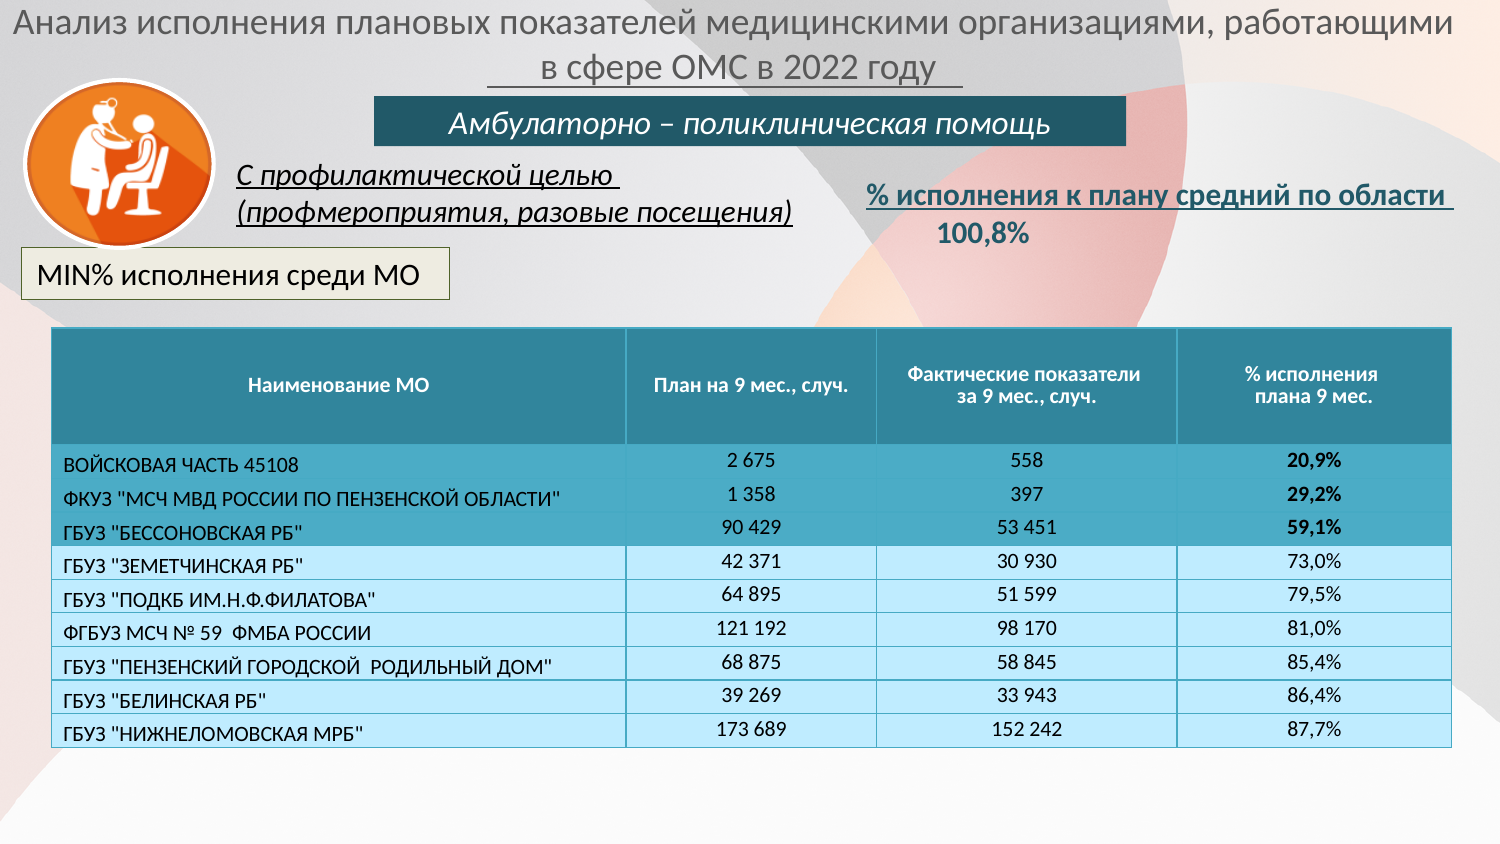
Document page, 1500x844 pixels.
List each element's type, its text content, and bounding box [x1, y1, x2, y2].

table_cell 51 599 [877, 580, 1176, 612]
table_cell ГБУЗ "ЗЕМЕТЧИНСКАЯ РБ" [52, 546, 625, 579]
table_cell 53 451 [877, 513, 1176, 545]
text_box MIN% исполнения среди МО [21, 247, 450, 300]
title Анализ исполнения плановых показателей медицинскими организациями, работающими в сфере ОМС в 2022 году [0, 6, 1477, 78]
table_cell 59,1% [1178, 513, 1451, 545]
table_cell 397 [877, 479, 1176, 511]
table_cell 29,2% [1178, 479, 1451, 511]
table_cell ВОЙСКОВАЯ ЧАСТЬ 45108 [52, 445, 625, 478]
table_header Фактические показатели за 9 мес., случ. [877, 329, 1176, 444]
table_cell 39 269 [627, 681, 876, 713]
table_cell ГБУЗ "БЕССОНОВСКАЯ РБ" [52, 513, 625, 545]
table_cell 2 675 [627, 445, 876, 478]
table_cell 152 242 [877, 714, 1176, 747]
table_cell ГБУЗ "ПЕНЗЕНСКИЙ ГОРОДСКОЙ РОДИЛЬНЫЙ ДОМ" [52, 647, 625, 679]
table_cell 173 689 [627, 714, 876, 747]
table_cell ГБУЗ "НИЖНЕЛОМОВСКАЯ МРБ" [52, 714, 625, 747]
table_cell ГБУЗ "БЕЛИНСКАЯ РБ" [52, 681, 625, 713]
table_cell 58 845 [877, 647, 1176, 679]
table_cell ГБУЗ "ПОДКБ ИМ.Н.Ф.ФИЛАТОВА" [52, 580, 625, 612]
table_cell 86,4% [1178, 681, 1451, 713]
picture [0, 0, 1500, 844]
text_box С профилактической целью (профмероприятия, разовые посещения) [221, 146, 809, 236]
table_cell ФКУЗ "МСЧ МВД РОССИИ ПО ПЕНЗЕНСКОЙ ОБЛАСТИ" [52, 479, 625, 511]
table_cell 79,5% [1178, 580, 1451, 612]
text_box Амбулаторно – поликлиническая помощь [372, 94, 1128, 148]
table_cell 42 371 [627, 546, 876, 579]
table_cell 20,9% [1178, 445, 1451, 478]
table_cell 73,0% [1178, 546, 1451, 579]
table_cell 85,4% [1178, 647, 1451, 679]
table_cell 33 943 [877, 681, 1176, 713]
table_header План на 9 мес., случ. [627, 329, 876, 444]
table_cell ФГБУЗ МСЧ № 59 ФМБА РОССИИ [52, 613, 625, 646]
table_cell 87,7% [1178, 714, 1451, 747]
text_box % исполнения к плану средний по области 100,8% [851, 167, 1471, 257]
table_cell 98 170 [877, 613, 1176, 646]
table_cell 68 875 [627, 647, 876, 679]
table_header % исполнения плана 9 мес. [1178, 329, 1451, 444]
table_cell 90 429 [627, 513, 876, 545]
table_cell 30 930 [877, 546, 1176, 579]
table_cell 81,0% [1178, 613, 1451, 646]
text_box [23, 77, 216, 250]
table_cell 558 [877, 445, 1176, 478]
table_cell 121 192 [627, 613, 876, 646]
table_header Наименование МО [52, 329, 625, 444]
table_cell 64 895 [627, 580, 876, 612]
table_cell 1 358 [627, 479, 876, 511]
